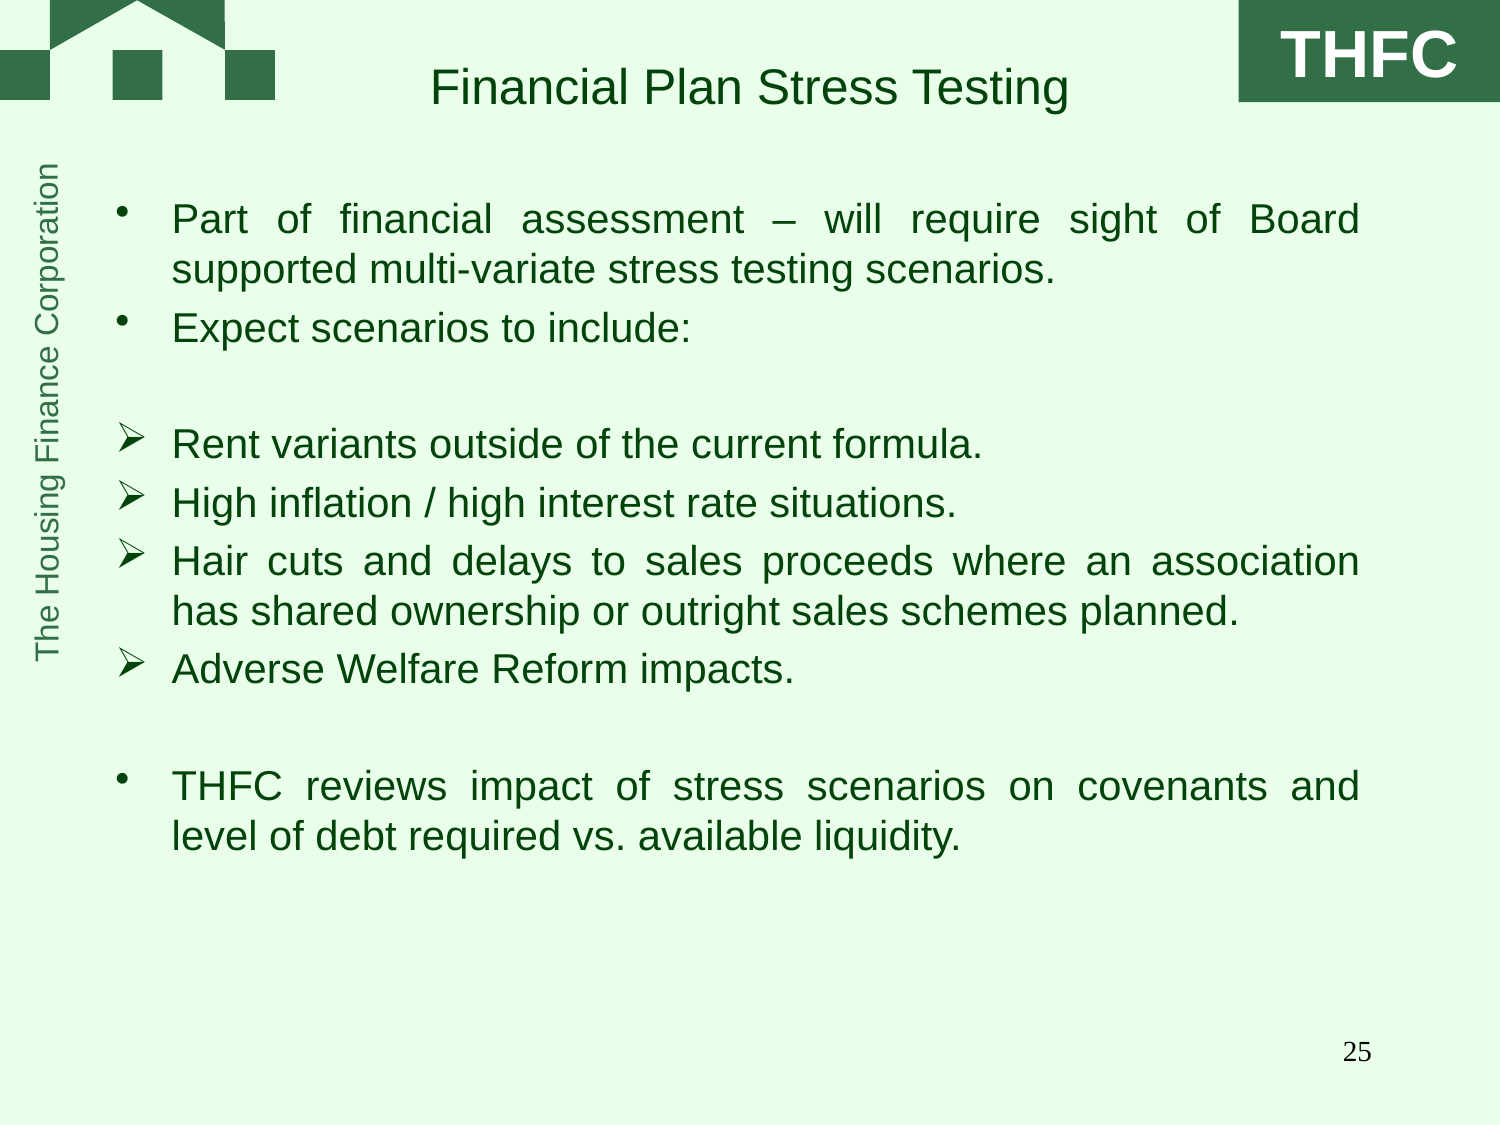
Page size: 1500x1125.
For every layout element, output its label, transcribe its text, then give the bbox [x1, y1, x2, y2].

title Financial Plan Stress Testing [265, 30, 1235, 138]
list Part of financial assessment – will require sight of Board supported multi-variate stress testing scenarios. Expect scenarios to include: Rent variants outside of the current formula. High inflation / high interest rate situations. Hair cuts and delays to sales proceeds where an association has shared ownership or outright sales schemes planned. Adverse Welfare Reform impacts. THFC reviews impact of stress scenarios on covenants and level of debt required vs. available liquidity. [100, 184, 1377, 1071]
slide_number 25 [1074, 1024, 1388, 1101]
